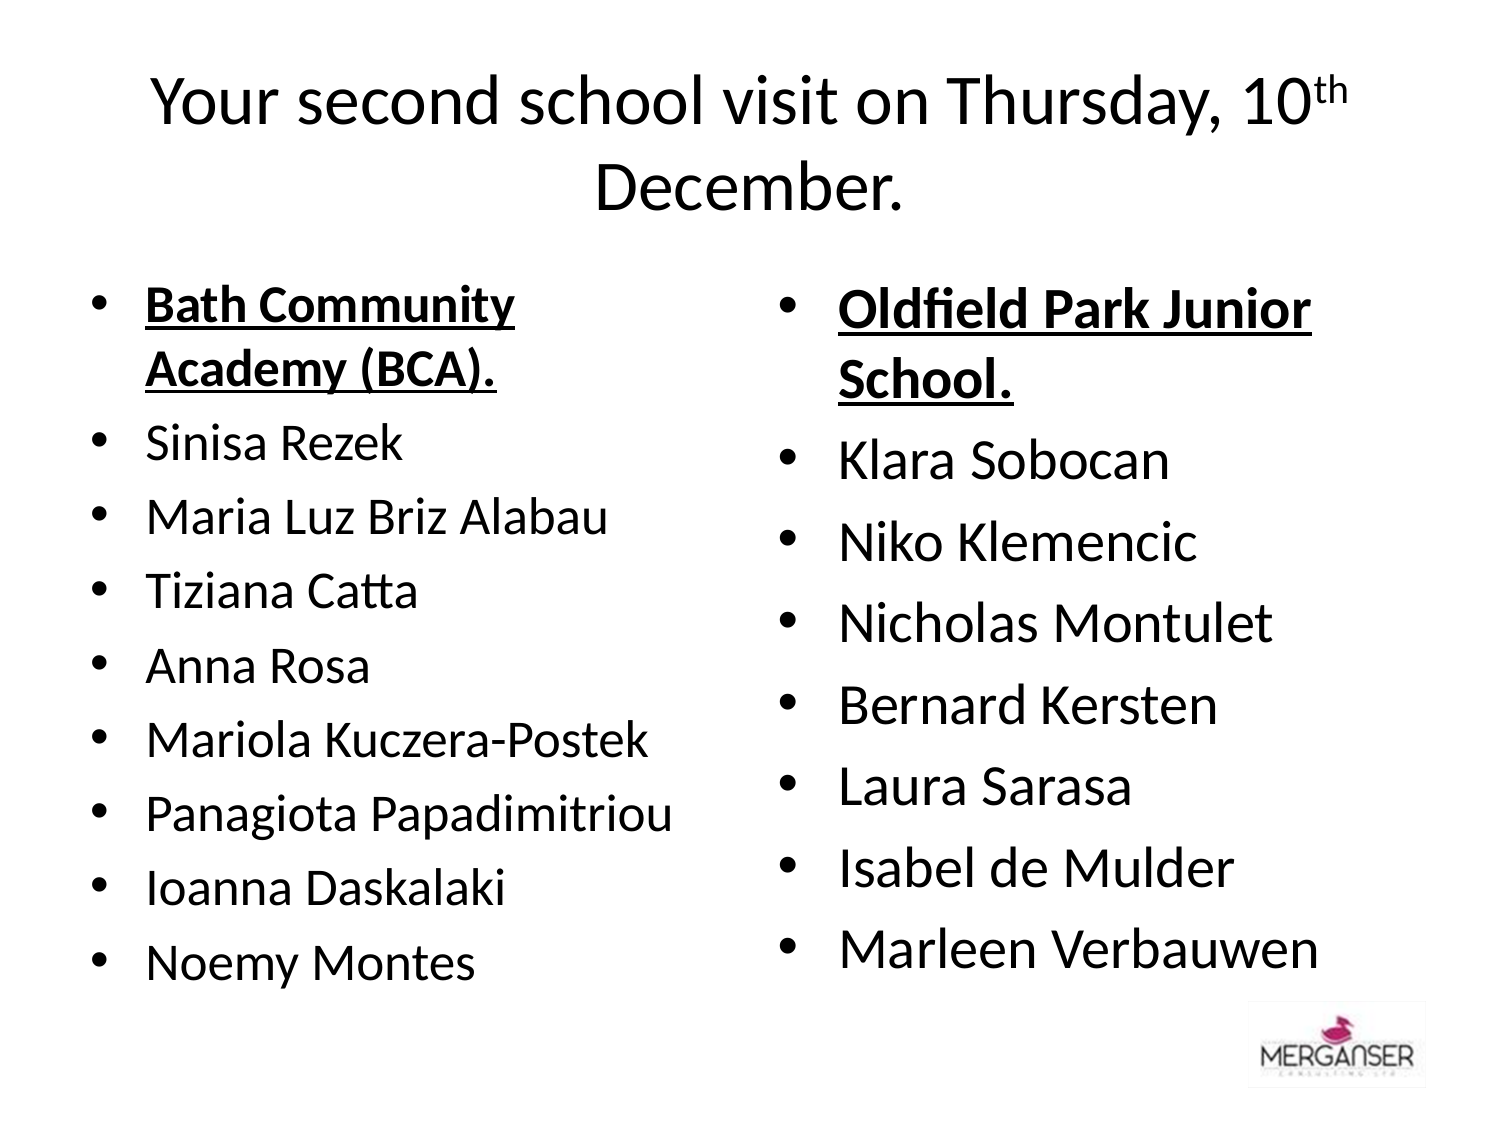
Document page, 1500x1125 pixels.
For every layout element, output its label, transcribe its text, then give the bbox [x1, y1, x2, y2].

picture [1245, 999, 1428, 1090]
list Oldfield Park Junior School. Klara Sobocan Niko Klemencic Nicholas Montulet Bernard Kersten Laura Sarasa Isabel de Mulder Marleen Verbauwen [762, 262, 1425, 1005]
list Bath Community Academy (BCA). Sinisa Rezek Maria Luz Briz Alabau Tiziana Catta Anna Rosa Mariola Kuczera-Postek Panagiota Papadimitriou Ioanna Daskalaki Noemy Montes [75, 262, 738, 1005]
title Your second school visit on Thursday, 10th December. [75, 45, 1425, 233]
